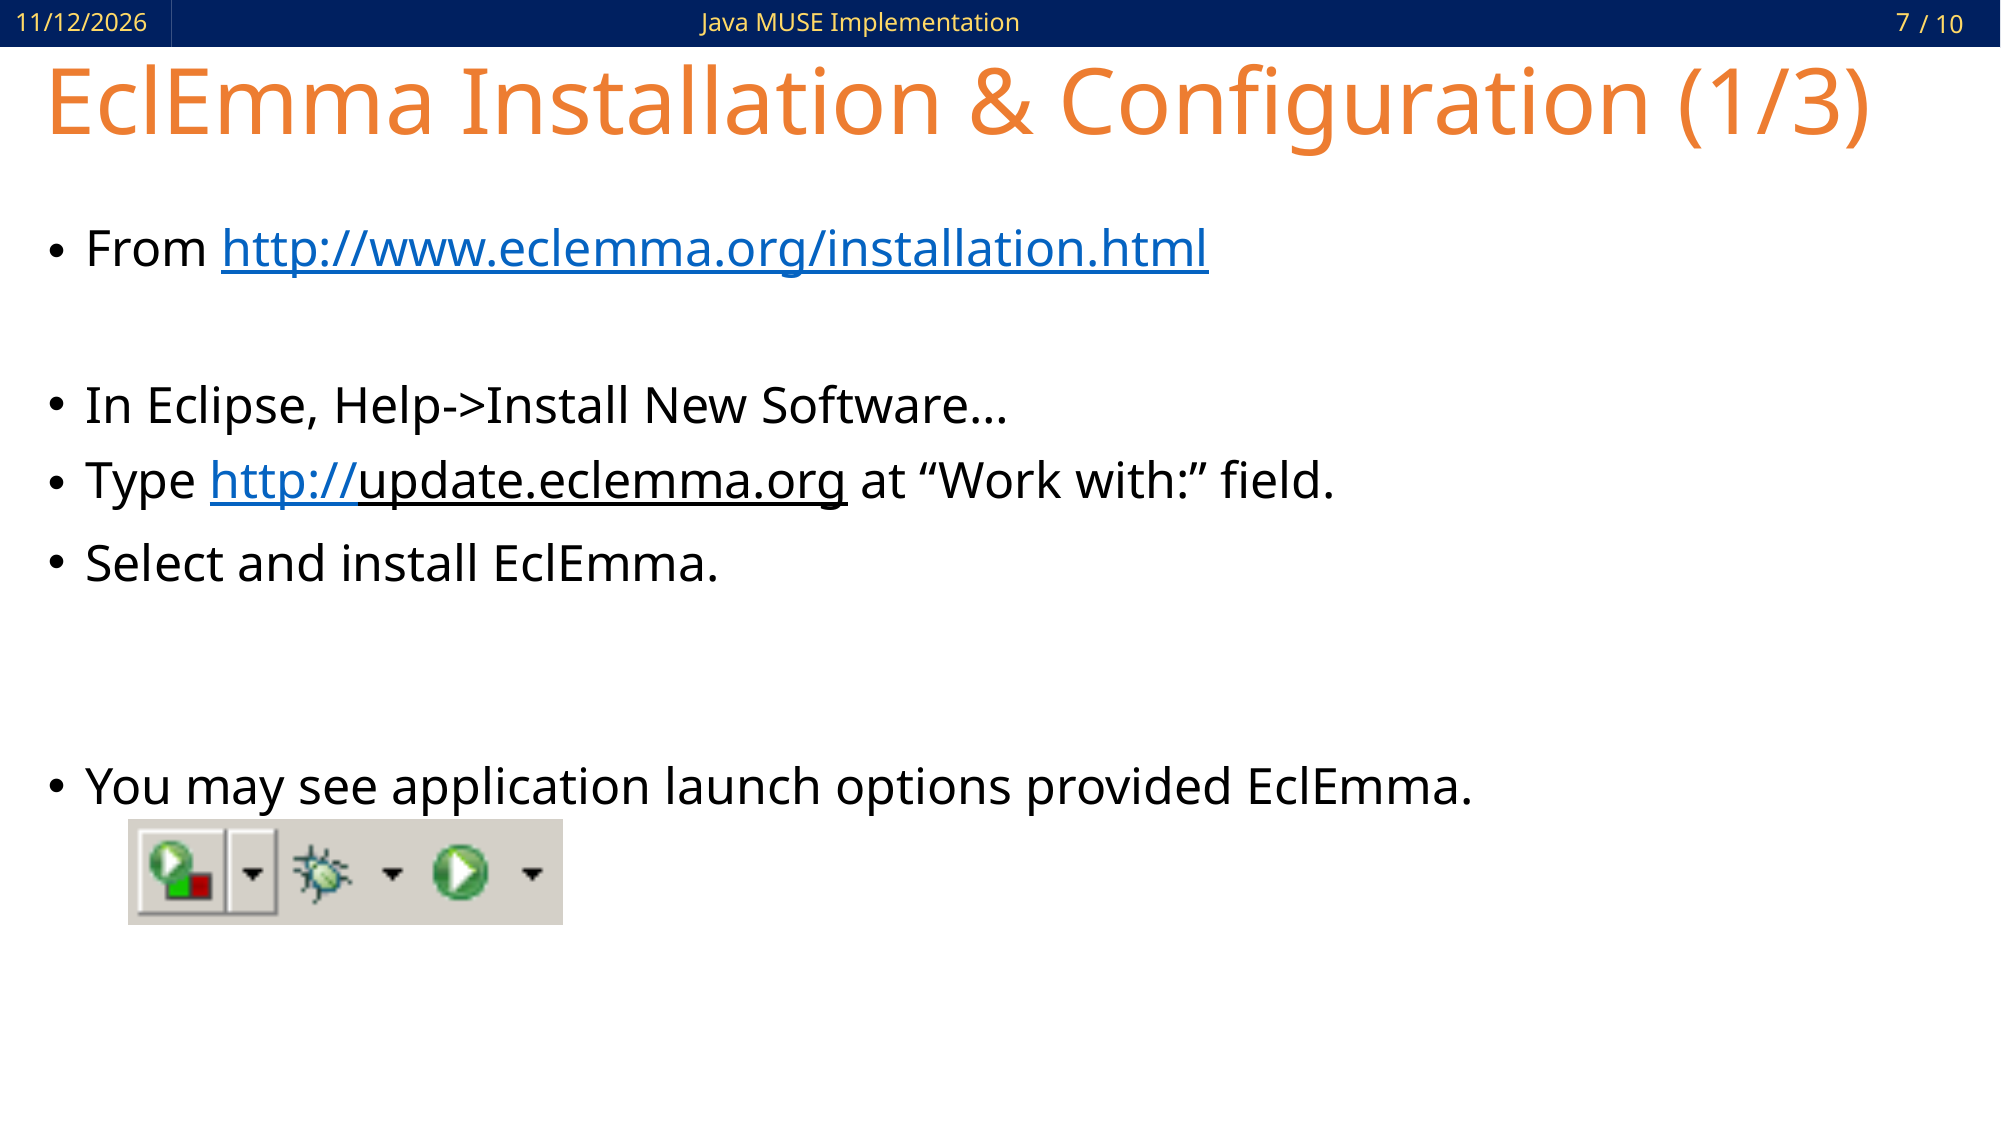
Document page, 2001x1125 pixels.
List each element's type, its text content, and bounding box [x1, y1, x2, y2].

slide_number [0, 0, 171, 48]
picture [128, 819, 563, 925]
footer Java MUSE Implementation [171, 0, 1550, 48]
title EclEmma Installation & Configuration (1/3) [0, 47, 2000, 162]
list From http://www.eclemma.org/installation.html In Eclipse, Help->Install New Software… Type http://update.eclemma.org at “Work with:” field. Select and install EclEmma. You may see application launch options provided EclEmma. [32, 208, 1970, 1073]
slide_number 6 [1550, 0, 1916, 48]
